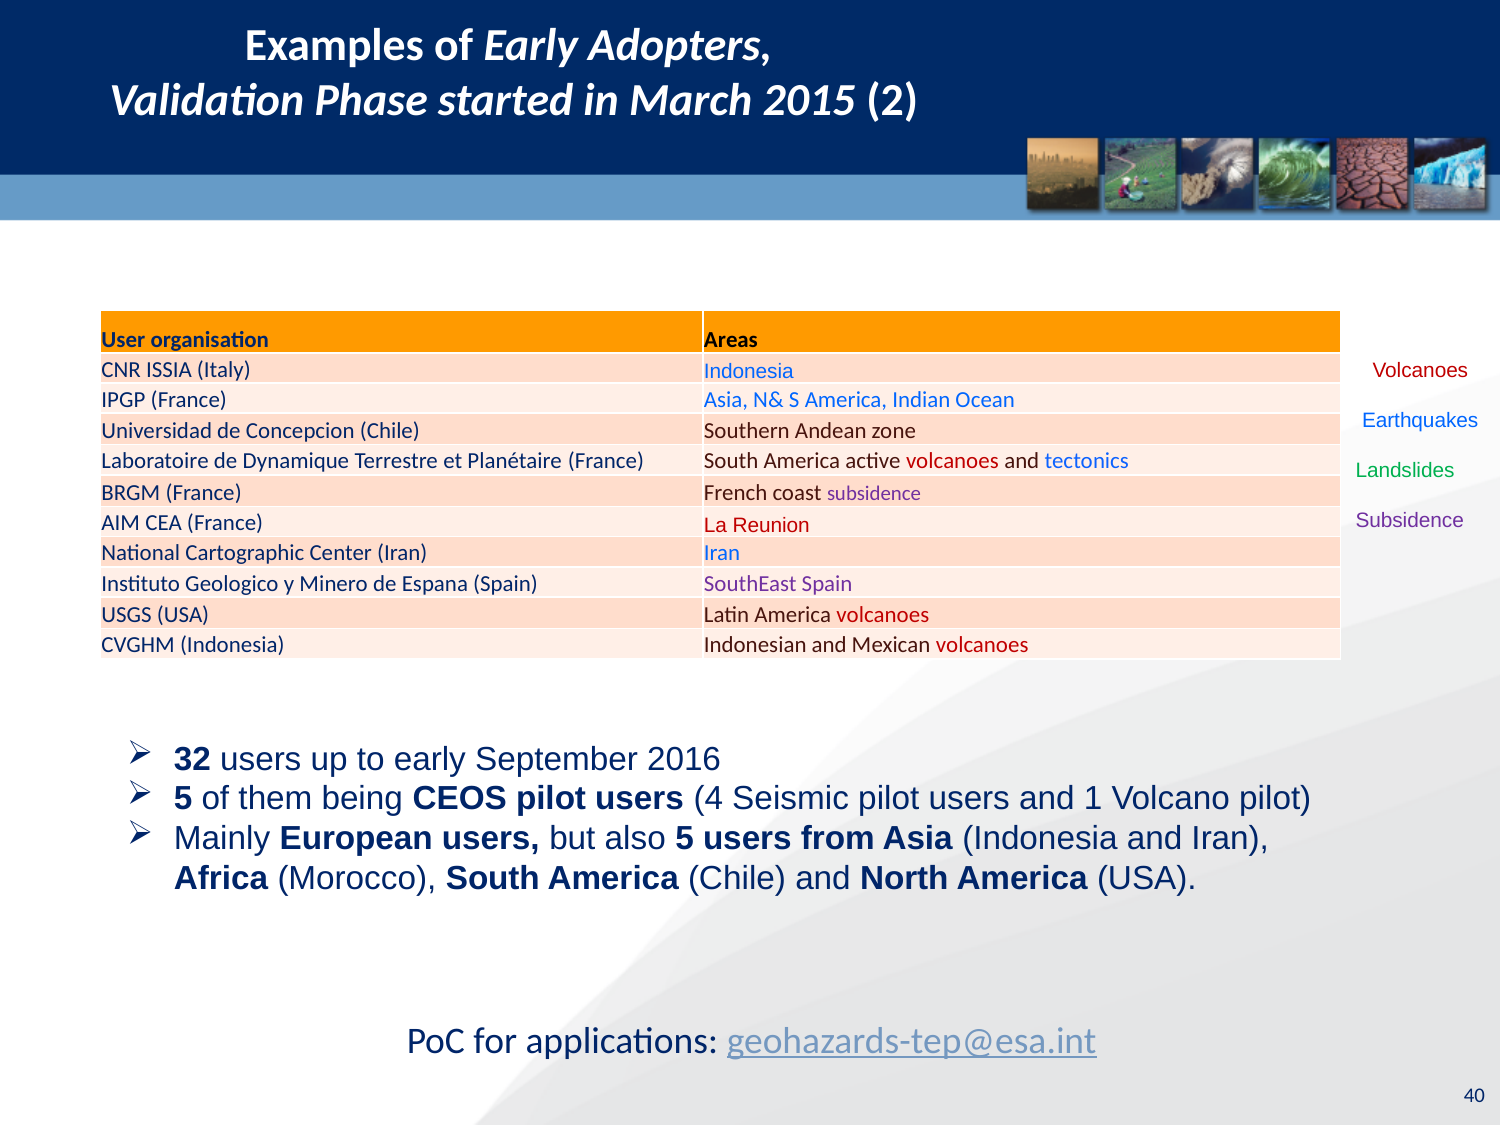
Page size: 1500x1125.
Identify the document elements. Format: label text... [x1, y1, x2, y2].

table_cell Indonesia [704, 354, 1339, 382]
table_header User organisation [101, 311, 702, 352]
table_cell CVGHM (Indonesia) [101, 629, 702, 658]
text_box PoC for applications: geohazards-tep@esa.int [383, 1008, 1128, 1069]
table_cell AIM CEA (France) [101, 507, 702, 536]
table_cell French coast subsidence [704, 476, 1339, 506]
table_cell National Cartographic Center (Iran) [101, 537, 702, 566]
table_cell IPGP (France) [101, 384, 702, 412]
text_box Examples of Early Adopters, Validation Phase started in March 2015 (2) [76, 7, 951, 188]
table_cell Indonesian and Mexican volcanoes [704, 629, 1340, 658]
table_cell Iran [704, 537, 1339, 566]
table_header Areas [704, 311, 1340, 352]
text_box Volcanoes Earthquakes Landslides Subsidence [1339, 312, 1500, 576]
table_cell USGS (USA) [101, 598, 702, 628]
table_cell Instituto Geologico y Minero de Espana (Spain) [101, 568, 702, 596]
table_cell La Reunion [704, 507, 1339, 536]
table_cell SouthEast Spain [704, 568, 1340, 596]
slide_number 40 [1187, 1073, 1500, 1125]
table_cell Universidad de Concepcion (Chile) [101, 414, 702, 444]
table_cell South America active volcanoes and tectonics [704, 445, 1339, 474]
text_box 32 users up to early September 2016 5 of them being CEOS pilot users (4 Seismic pilot users and 1 Volcano pilot) Mainly European users, but also 5 users from Asia (Indonesia and Iran), Africa (Morocco), South America (Chile) and North America (USA). [112, 729, 1341, 904]
picture [0, 0, 1500, 1125]
table_cell Southern Andean zone [704, 414, 1339, 444]
table_cell BRGM (France) [101, 476, 702, 506]
table_cell Asia, N& S America, Indian Ocean [704, 384, 1339, 412]
table_cell Laboratoire de Dynamique Terrestre et Planétaire (France) [101, 445, 702, 474]
table_cell CNR ISSIA (Italy) [101, 354, 702, 382]
table_cell Latin America volcanoes [704, 598, 1340, 628]
